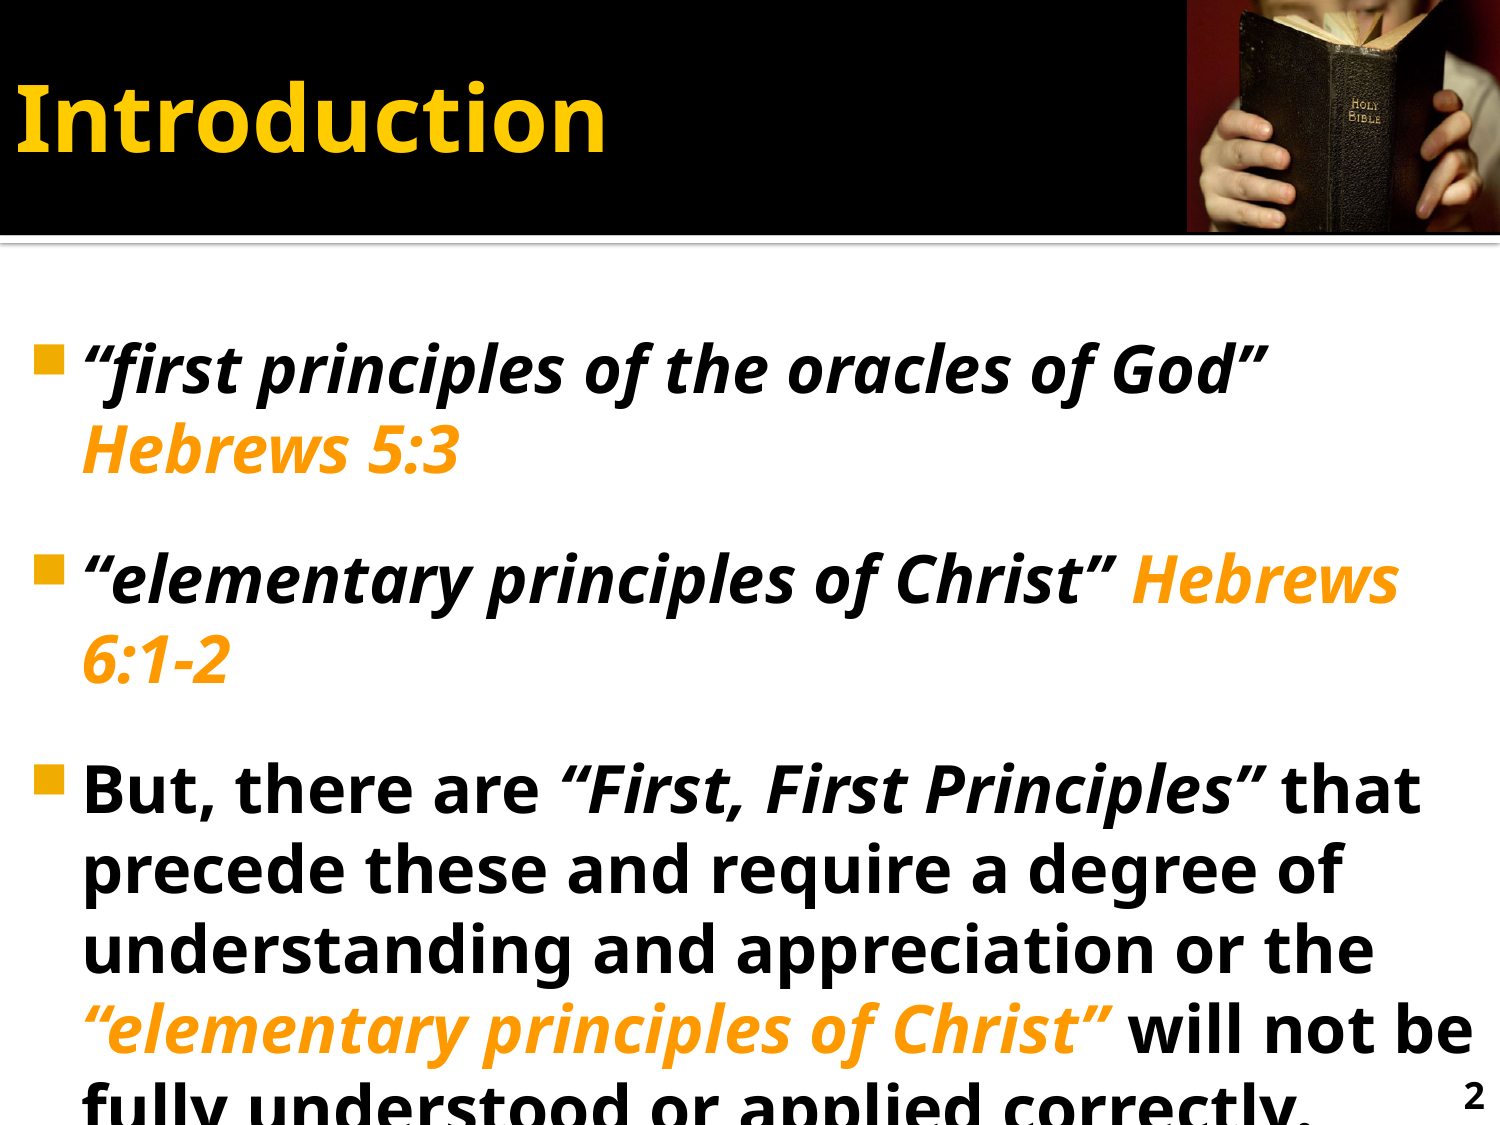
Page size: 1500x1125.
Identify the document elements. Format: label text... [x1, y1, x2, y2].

list “first principles of the oracles of God” Hebrews 5:3 “elementary principles of Christ” Hebrews 6:1-2 But, there are “First, First Principles” that precede these and require a degree of understanding and appreciation or the “elementary principles of Christ” will not be fully understood or applied correctly. [0, 311, 1500, 1125]
text_box 2 [1448, 1064, 1500, 1124]
picture [1187, 0, 1500, 232]
title Introduction [0, 0, 1175, 231]
